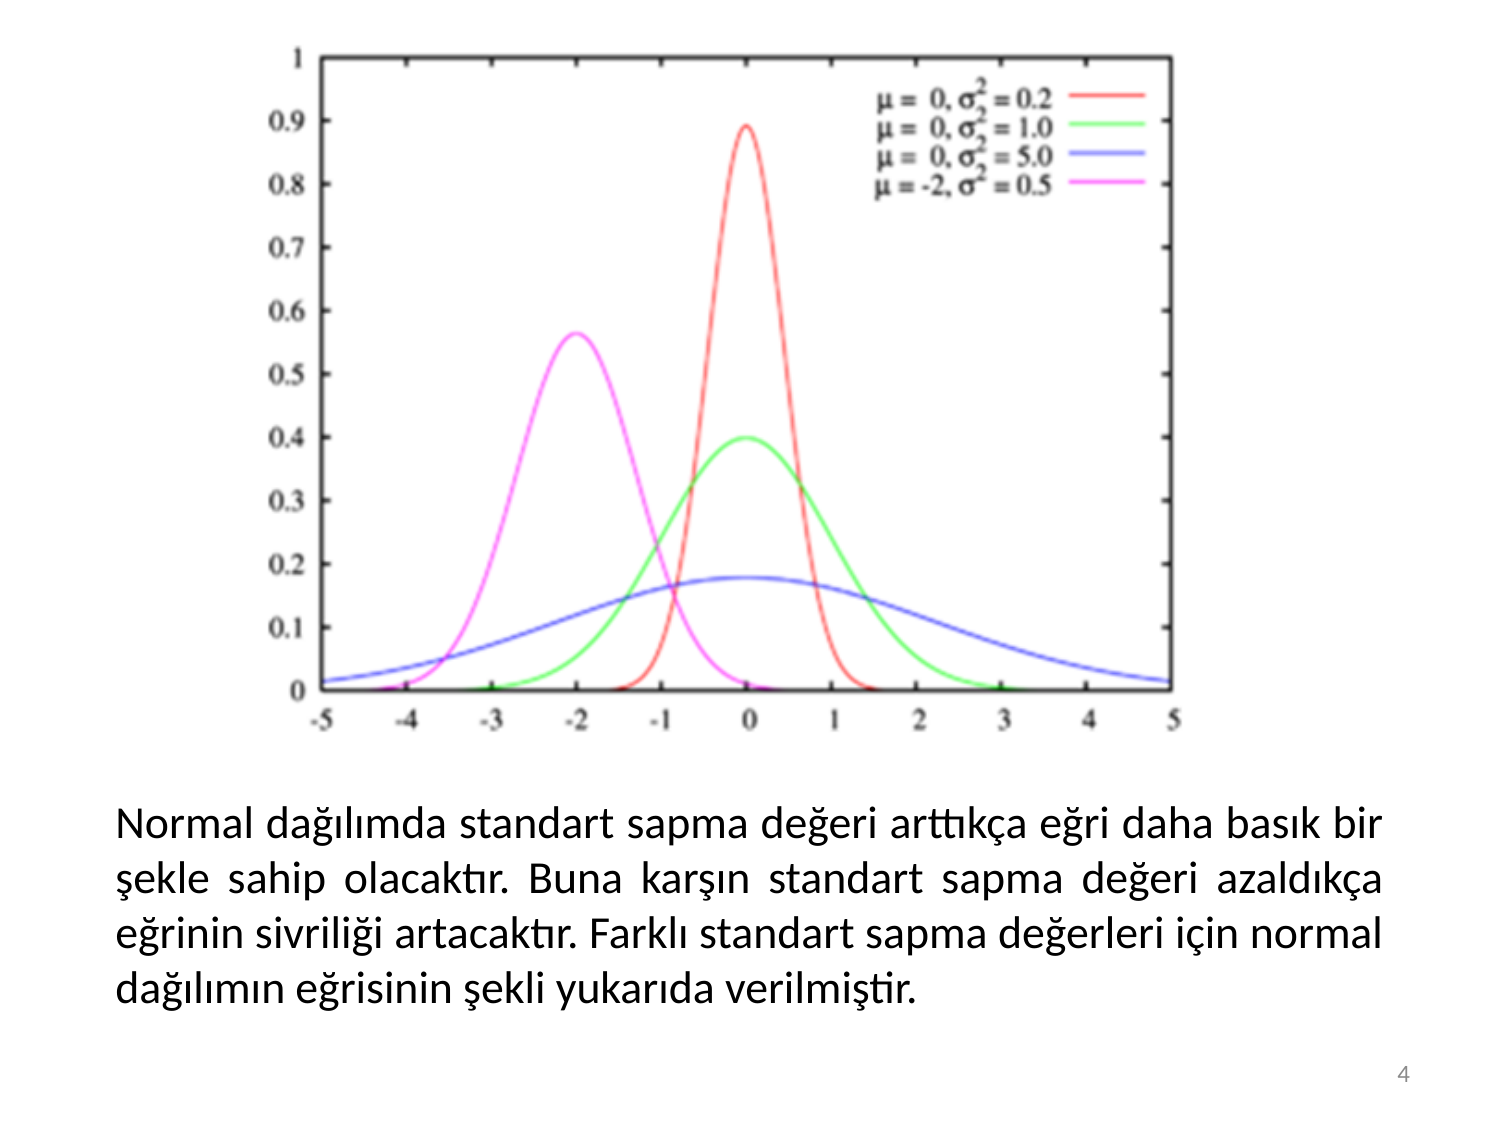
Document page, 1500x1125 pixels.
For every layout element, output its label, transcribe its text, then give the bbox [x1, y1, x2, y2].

title Normal dağılımda standart sapma değeri arttıkça eğri daha basık bir şekle sahip olacaktır. Buna karşın standart sapma değeri azaldıkça eğrinin sivriliği artacaktır. Farklı standart sapma değerleri için normal dağılımın eğrisinin şekli yukarıda verilmiştir. [100, 786, 1400, 1019]
picture [265, 42, 1185, 734]
slide_number 4 [1074, 1042, 1425, 1103]
